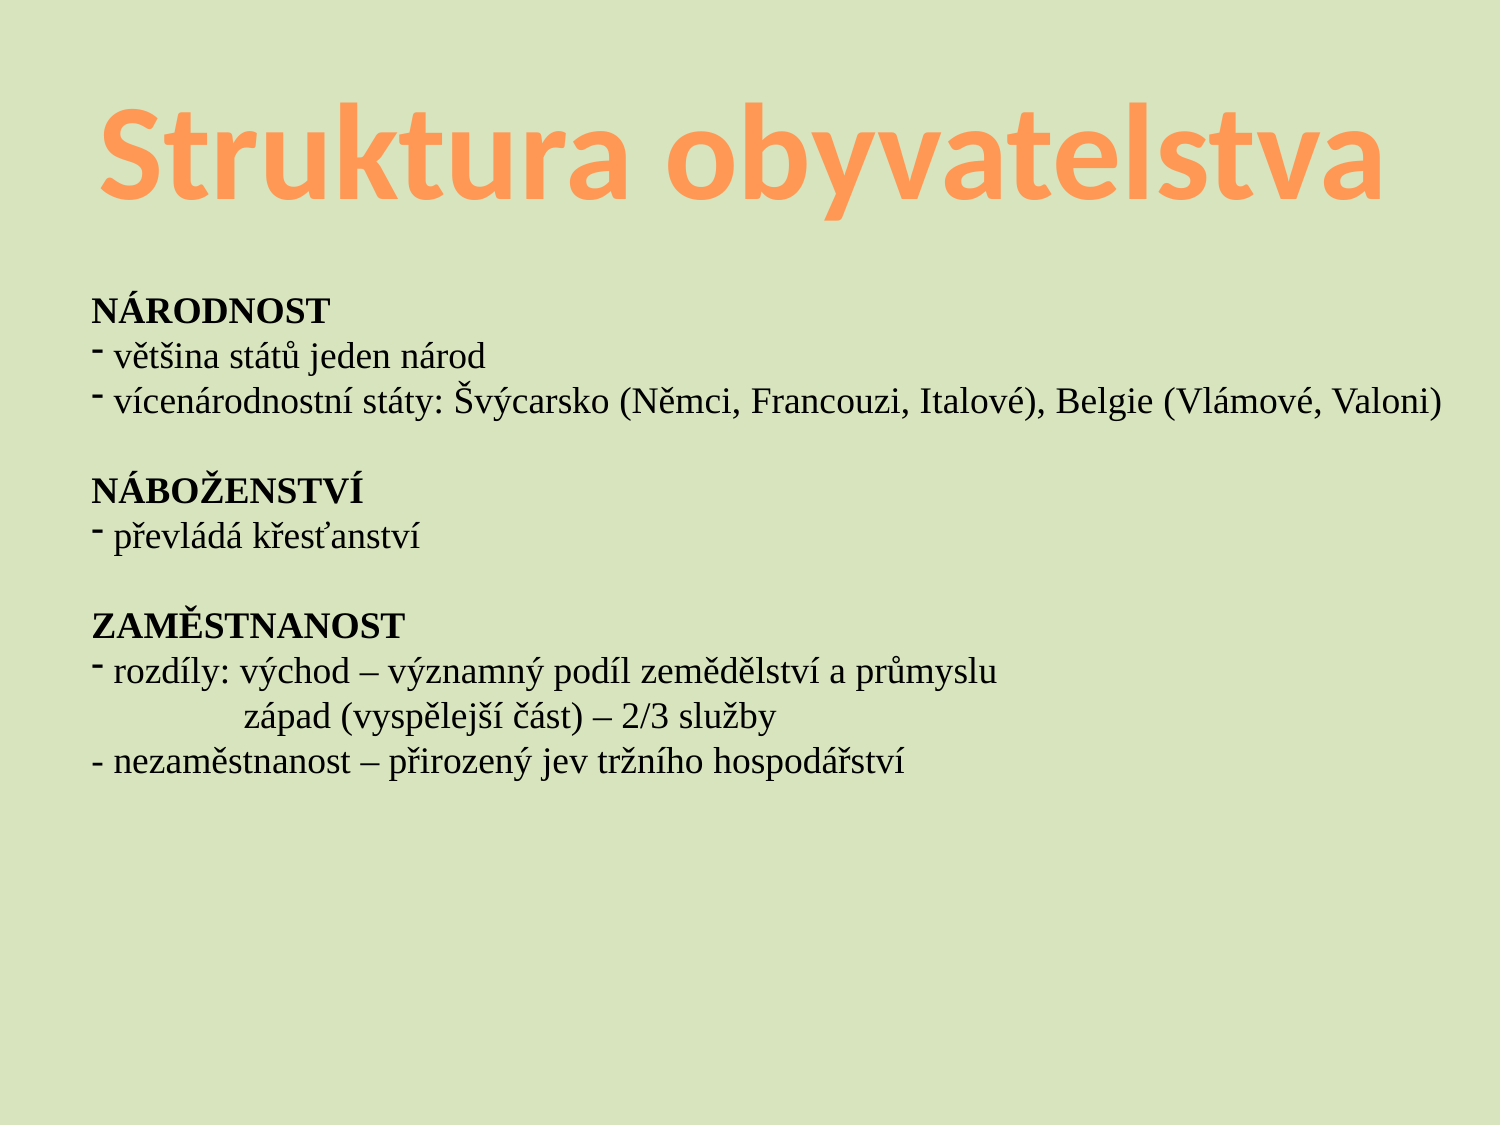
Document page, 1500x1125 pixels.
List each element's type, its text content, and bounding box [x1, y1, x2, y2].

text_box Struktura obyvatelstva [83, 54, 1405, 235]
text_box NÁRODNOST většina států jeden národ vícenárodnostní státy: Švýcarsko (Němci, Francouzi, Italové), Belgie (Vlámové, Valoni) NÁBOŽENSTVÍ převládá křesťanství ZAMĚSTNANOST rozdíly: východ – významný podíl zemědělství a průmyslu západ (vyspělejší část) – 2/3 služby - nezaměstnanost – přirozený jev tržního hospodářství [76, 278, 1471, 789]
